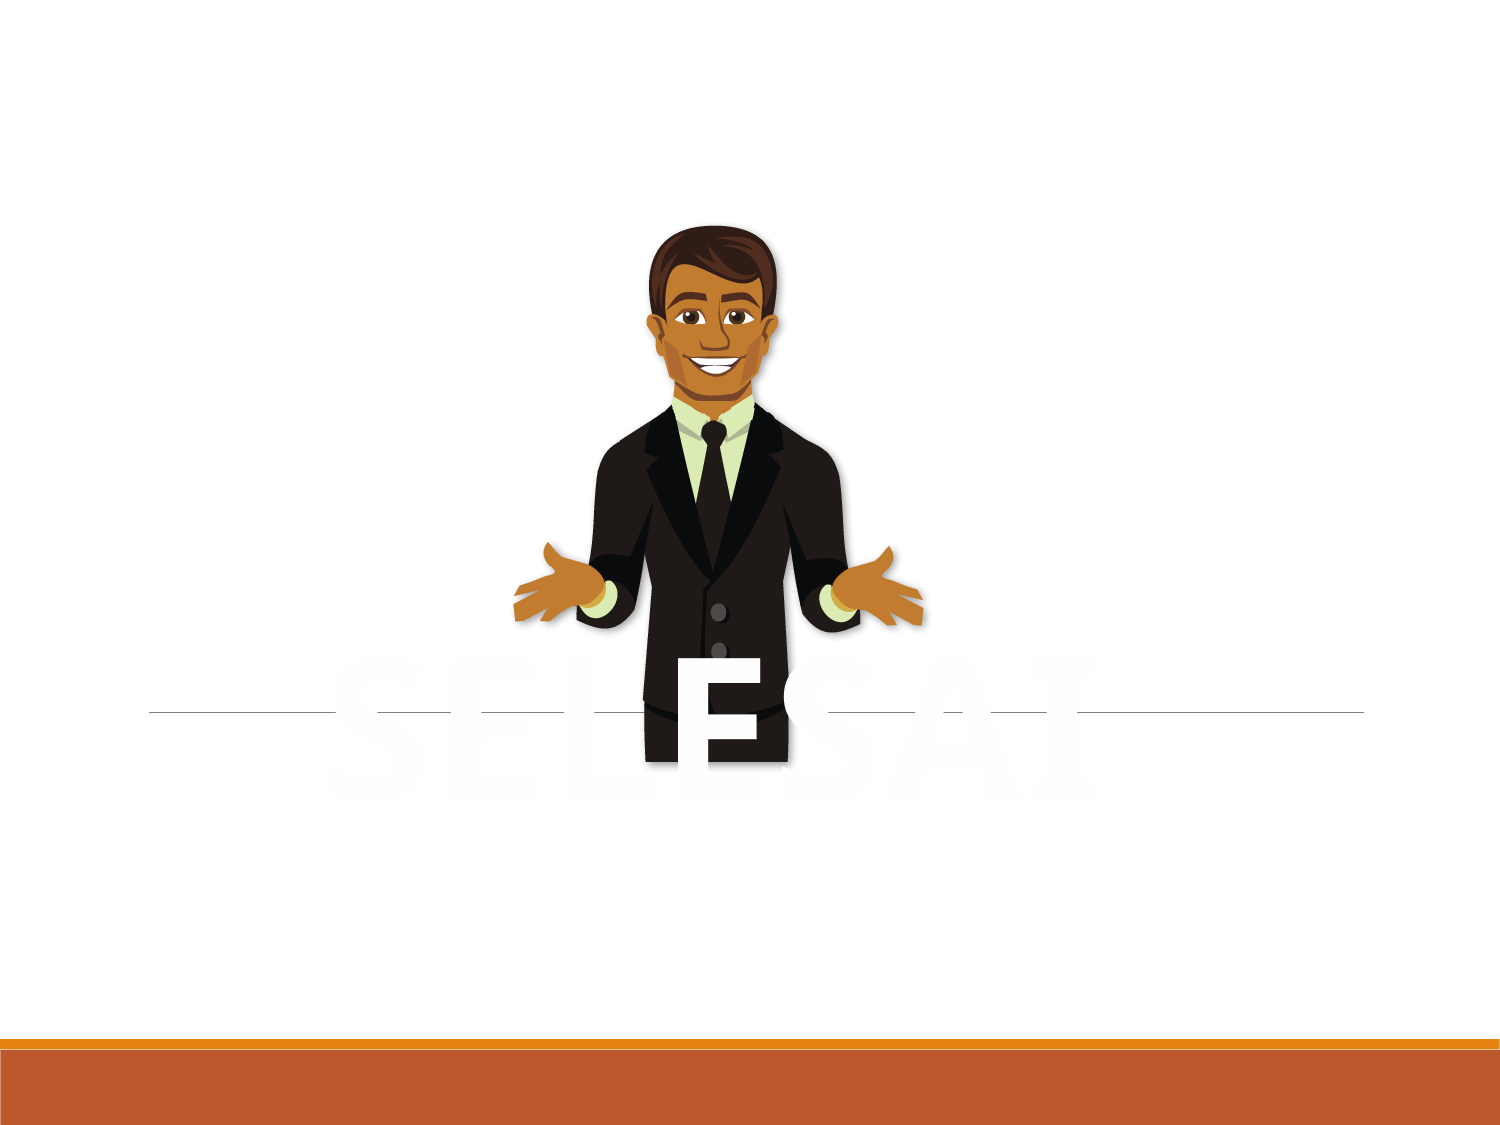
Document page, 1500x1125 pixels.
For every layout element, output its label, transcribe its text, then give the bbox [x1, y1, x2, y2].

picture [511, 224, 925, 763]
title SELESAI [37, 549, 1388, 850]
